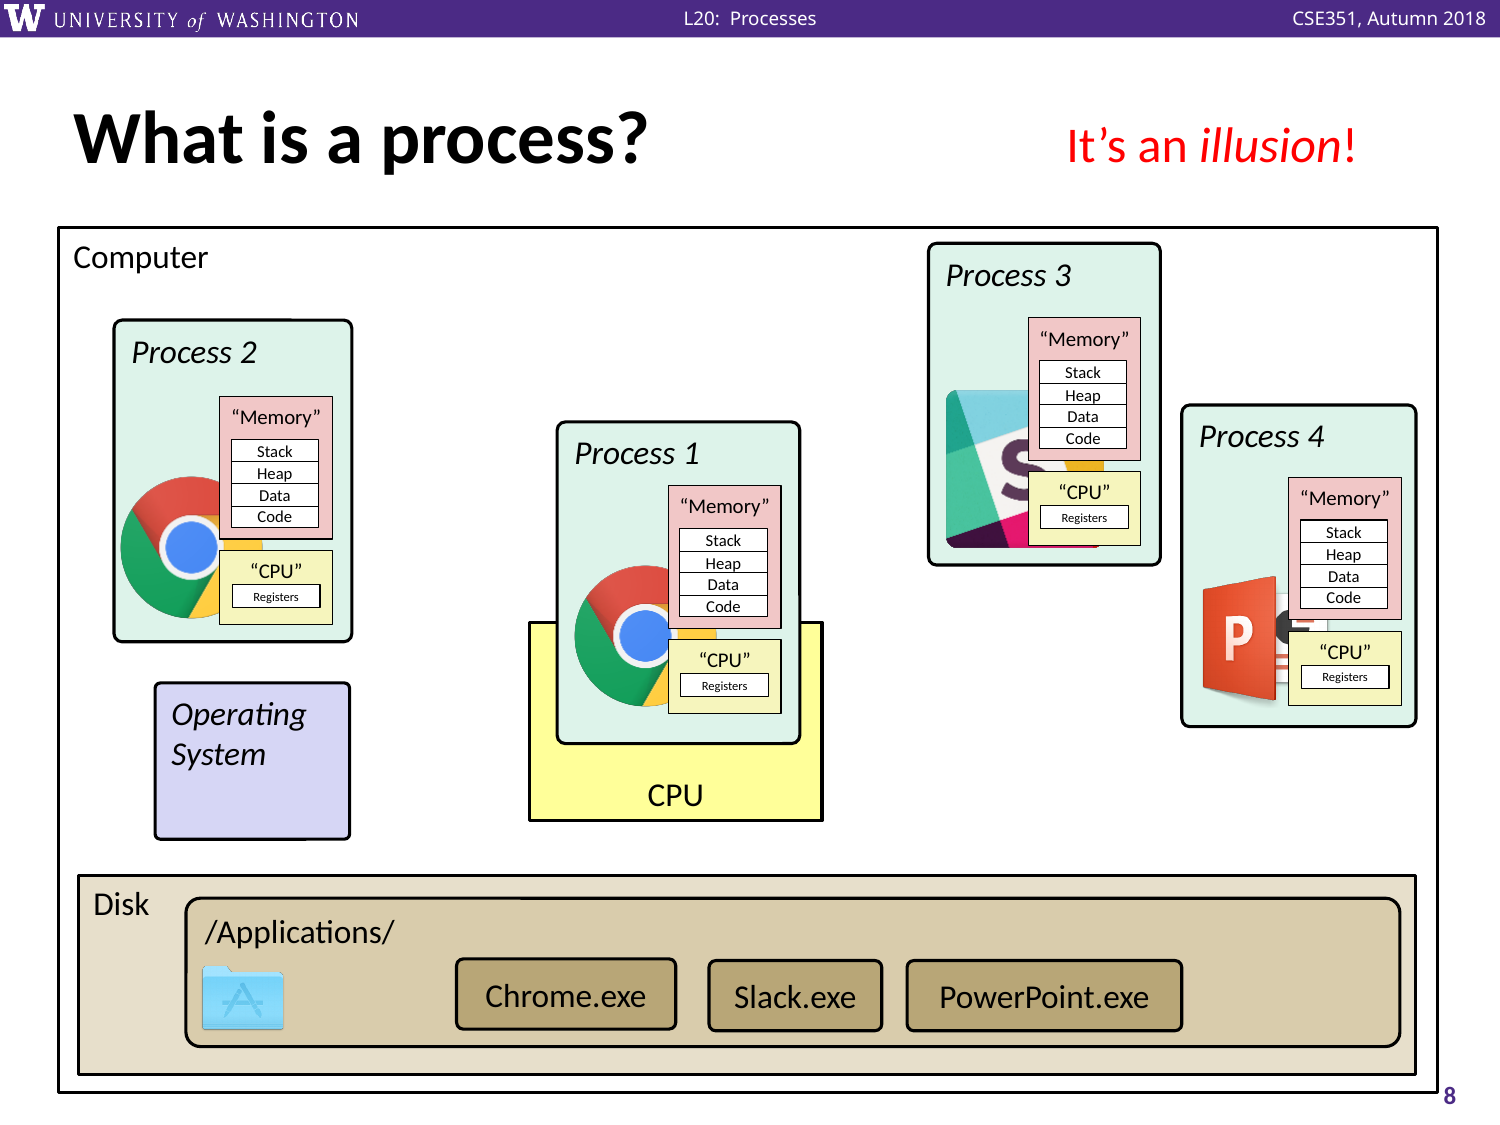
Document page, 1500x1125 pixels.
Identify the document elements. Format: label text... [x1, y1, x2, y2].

text_box Operating System [155, 682, 350, 840]
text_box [113, 319, 353, 643]
picture [199, 954, 286, 1041]
text_box Computer [58, 227, 1438, 1093]
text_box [556, 421, 801, 744]
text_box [928, 243, 1161, 566]
slide_number 8 [1400, 1065, 1500, 1125]
text_box It’s an illusion! [1051, 104, 1374, 180]
title What is a process? [58, 71, 1438, 197]
text_box CPU [529, 622, 823, 821]
text_box Chrome.exe [456, 958, 676, 1030]
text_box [1181, 404, 1417, 727]
text_box Disk [78, 875, 1416, 1075]
text_box Slack.exe [709, 960, 882, 1031]
text_box PowerPoint.exe [907, 960, 1182, 1031]
picture [4, 4, 358, 32]
text_box /Applications/ [185, 898, 1400, 1047]
